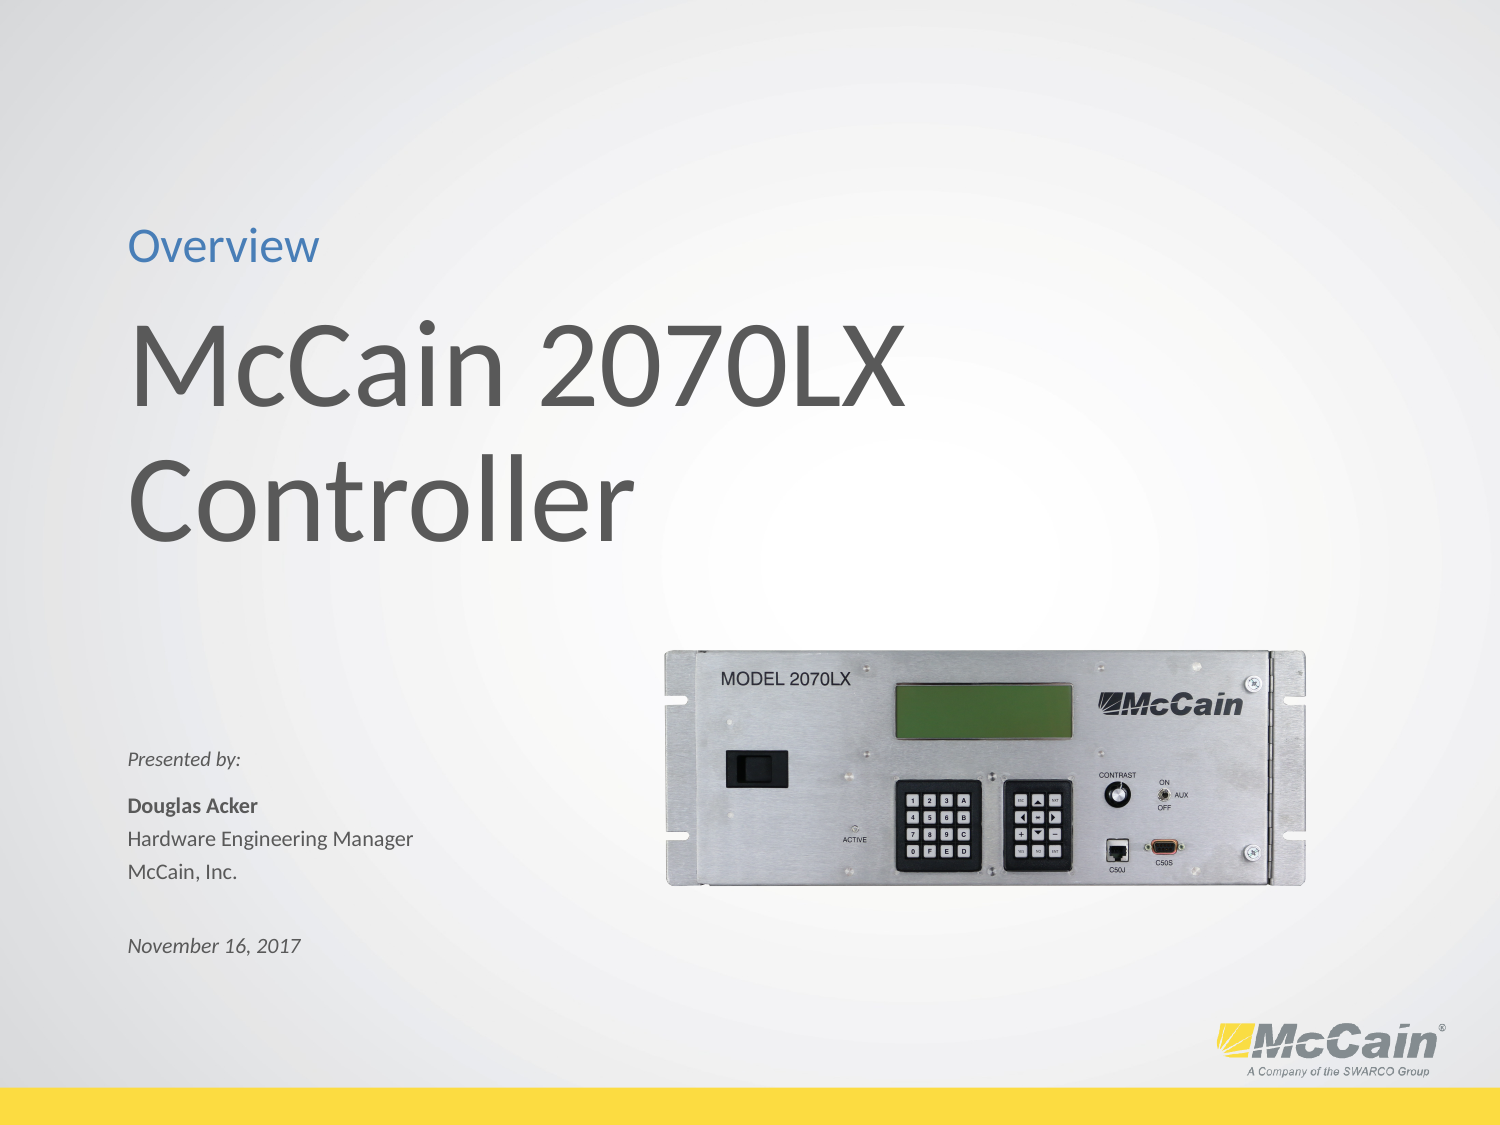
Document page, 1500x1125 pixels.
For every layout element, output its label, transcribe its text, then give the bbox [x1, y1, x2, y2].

title McCain 2070LX Controller [112, 291, 1388, 673]
list Hardware Engineering Manager [112, 816, 657, 849]
list McCain, Inc. [112, 849, 657, 892]
picture [0, 0, 1500, 1087]
list Douglas Acker [112, 784, 657, 816]
list November 16, 2017 [112, 927, 846, 961]
list Presented by: [112, 738, 657, 781]
subtitle Overview [112, 206, 1238, 281]
